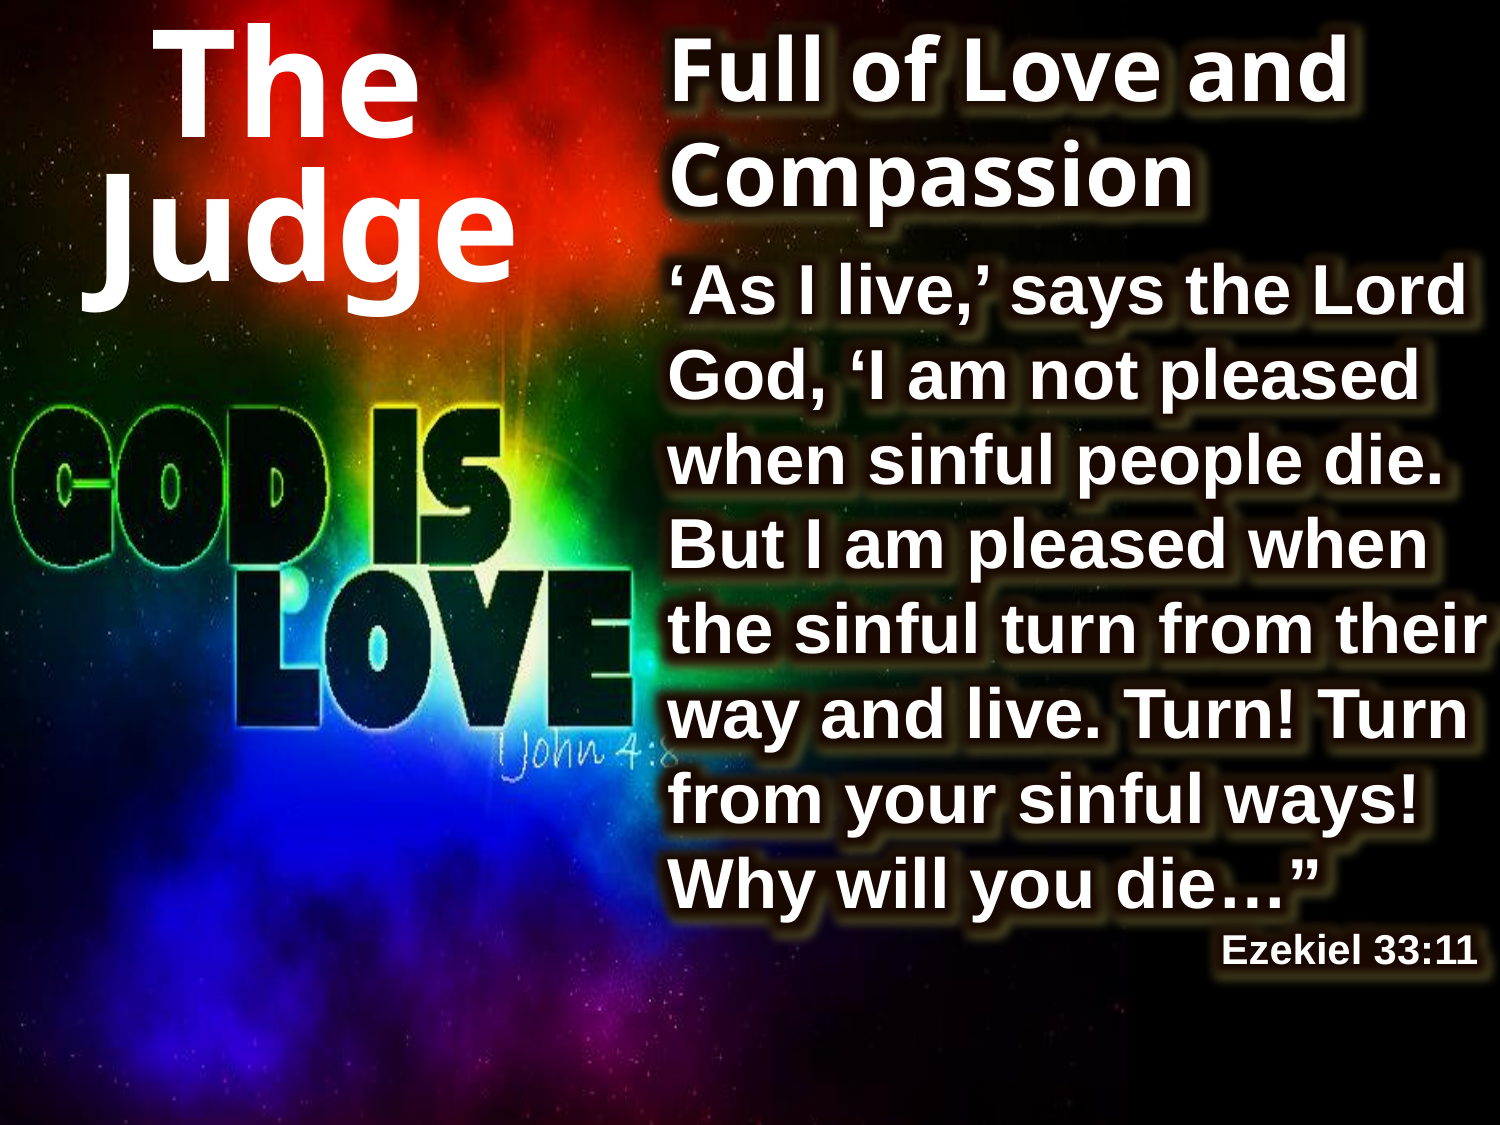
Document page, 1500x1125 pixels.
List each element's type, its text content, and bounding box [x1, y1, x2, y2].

picture [0, 0, 1128, 1125]
text_box Full of Love and Compassion ‘As I live,’ says the Lord God, ‘I am not pleased when sinful people die. But I am pleased when the sinful turn from their way and live. Turn! Turn from your sinful ways! Why will you die…” Ezekiel 33:11 [1131, 0, 1500, 1125]
